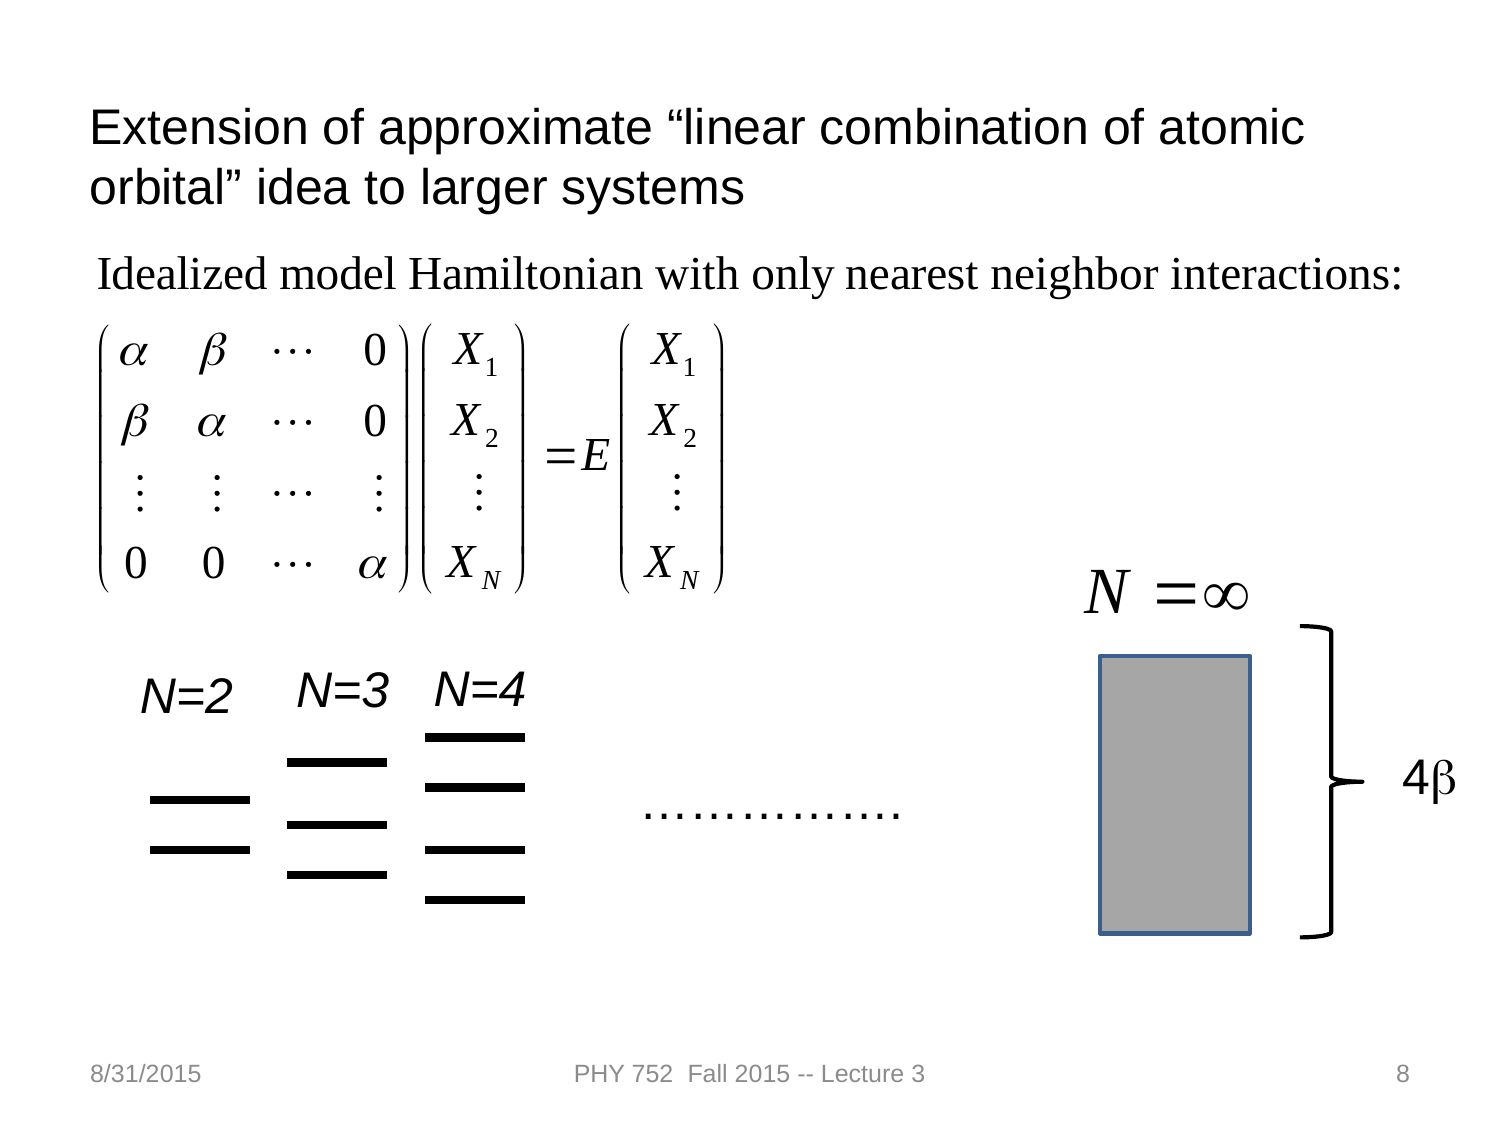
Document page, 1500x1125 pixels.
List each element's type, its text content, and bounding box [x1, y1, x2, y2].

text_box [1074, 558, 1259, 626]
text_box Extension of approximate “linear combination of atomic orbital” idea to larger systems [75, 87, 1388, 223]
text_box [1098, 654, 1252, 936]
text_box N=2 [125, 655, 257, 731]
text_box ……………. [624, 762, 988, 838]
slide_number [75, 1042, 425, 1103]
text_box N=3 [281, 649, 413, 725]
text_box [91, 249, 1406, 601]
slide_number 8 [1074, 1042, 1425, 1103]
footer PHY 752 Fall 2015 -- Lecture 3 [512, 1042, 988, 1103]
text_box [1299, 625, 1364, 939]
text_box N=4 [418, 649, 550, 724]
text_box 4b [1387, 737, 1475, 813]
